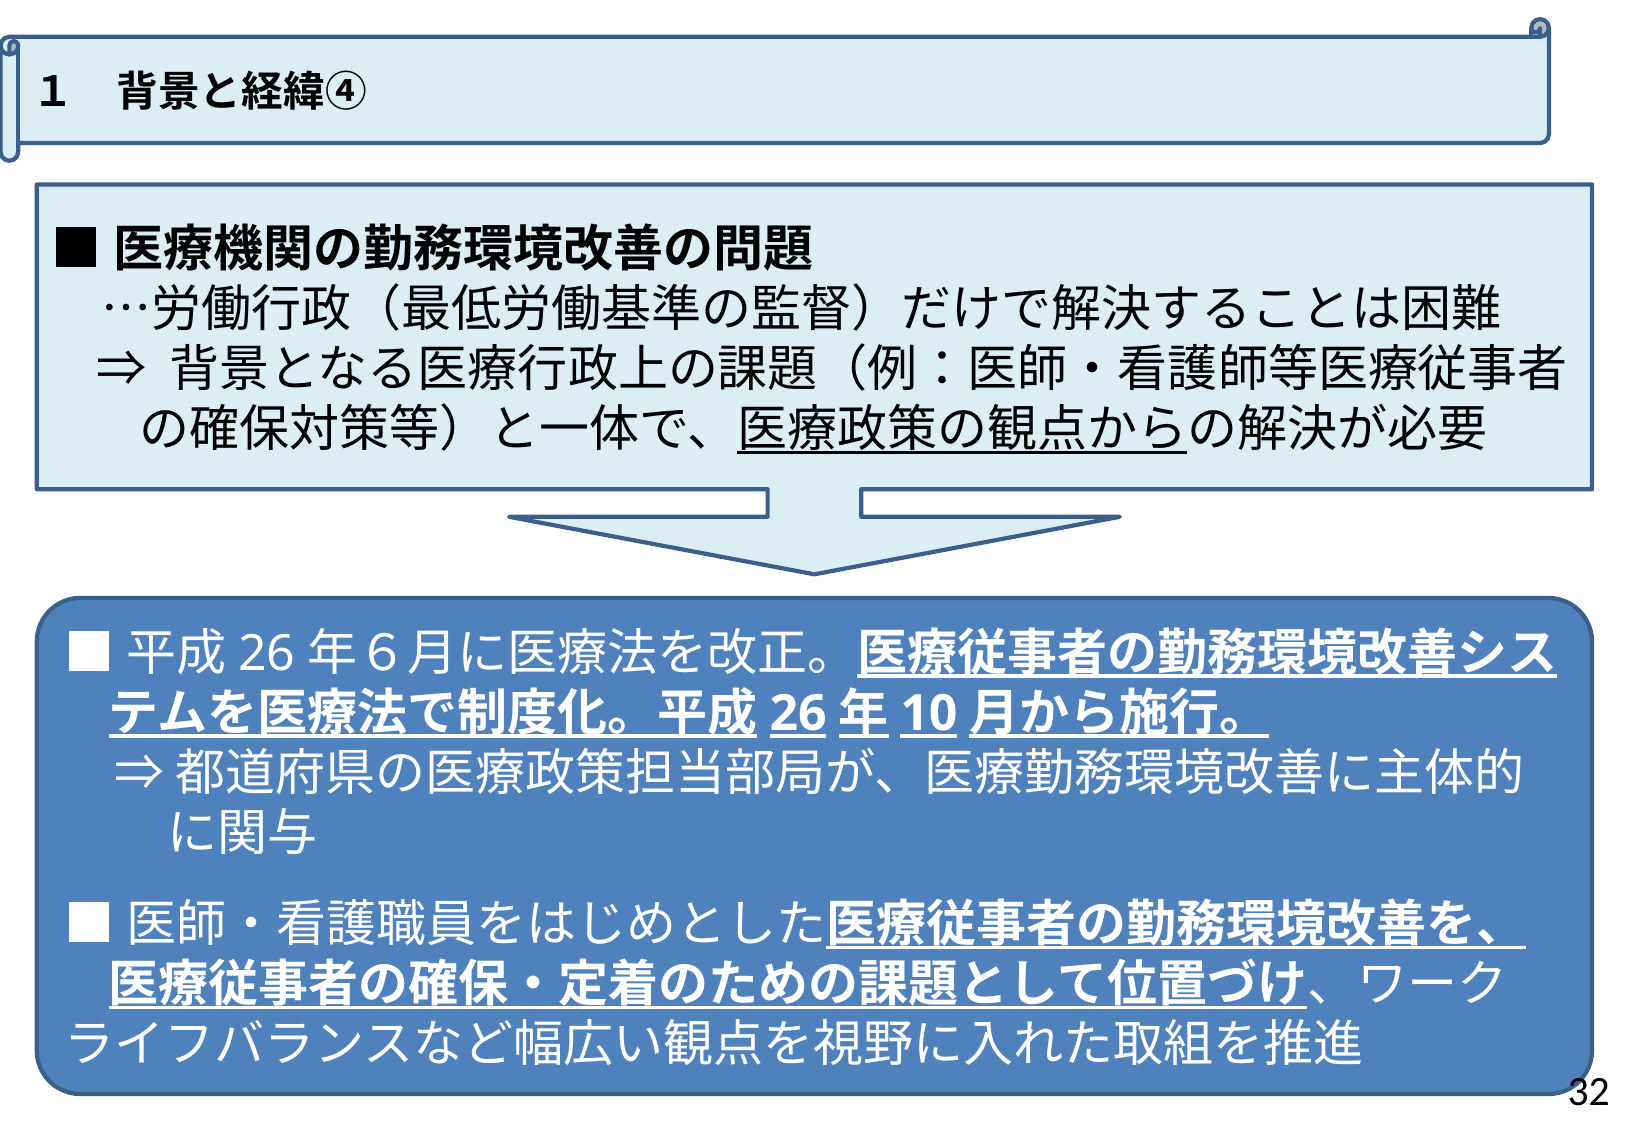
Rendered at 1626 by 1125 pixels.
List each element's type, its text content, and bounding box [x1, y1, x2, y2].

text_box ■平成26年６月に医療法を改正。医療従事者の勤務環境改善システムを医療法で制度化。平成26年10月から施行。 ⇒ 都道府県の医療政策担当部局が、医療勤務環境改善に主体的に関与 ■医師・看護職員をはじめとした医療従事者の勤務環境改善を、医療従事者の確保・定着のための課題として位置づけ、ワーク ライフバランスなど幅広い観点を視野に入れた取組を推進 [34, 595, 1595, 1097]
text_box １ 背景と経緯④ [0, 17, 1552, 163]
text_box ■医療機関の勤務環境改善の問題 …労働行政（最低労働基準の監督）だけで解決することは困難 ⇒ 背景となる医療行政上の課題（例：医師・看護師等医療従事者の確保対策等）と一体で、医療政策の観点からの解決が必要 [34, 182, 1595, 577]
slide_number 31 [1245, 1058, 1625, 1119]
